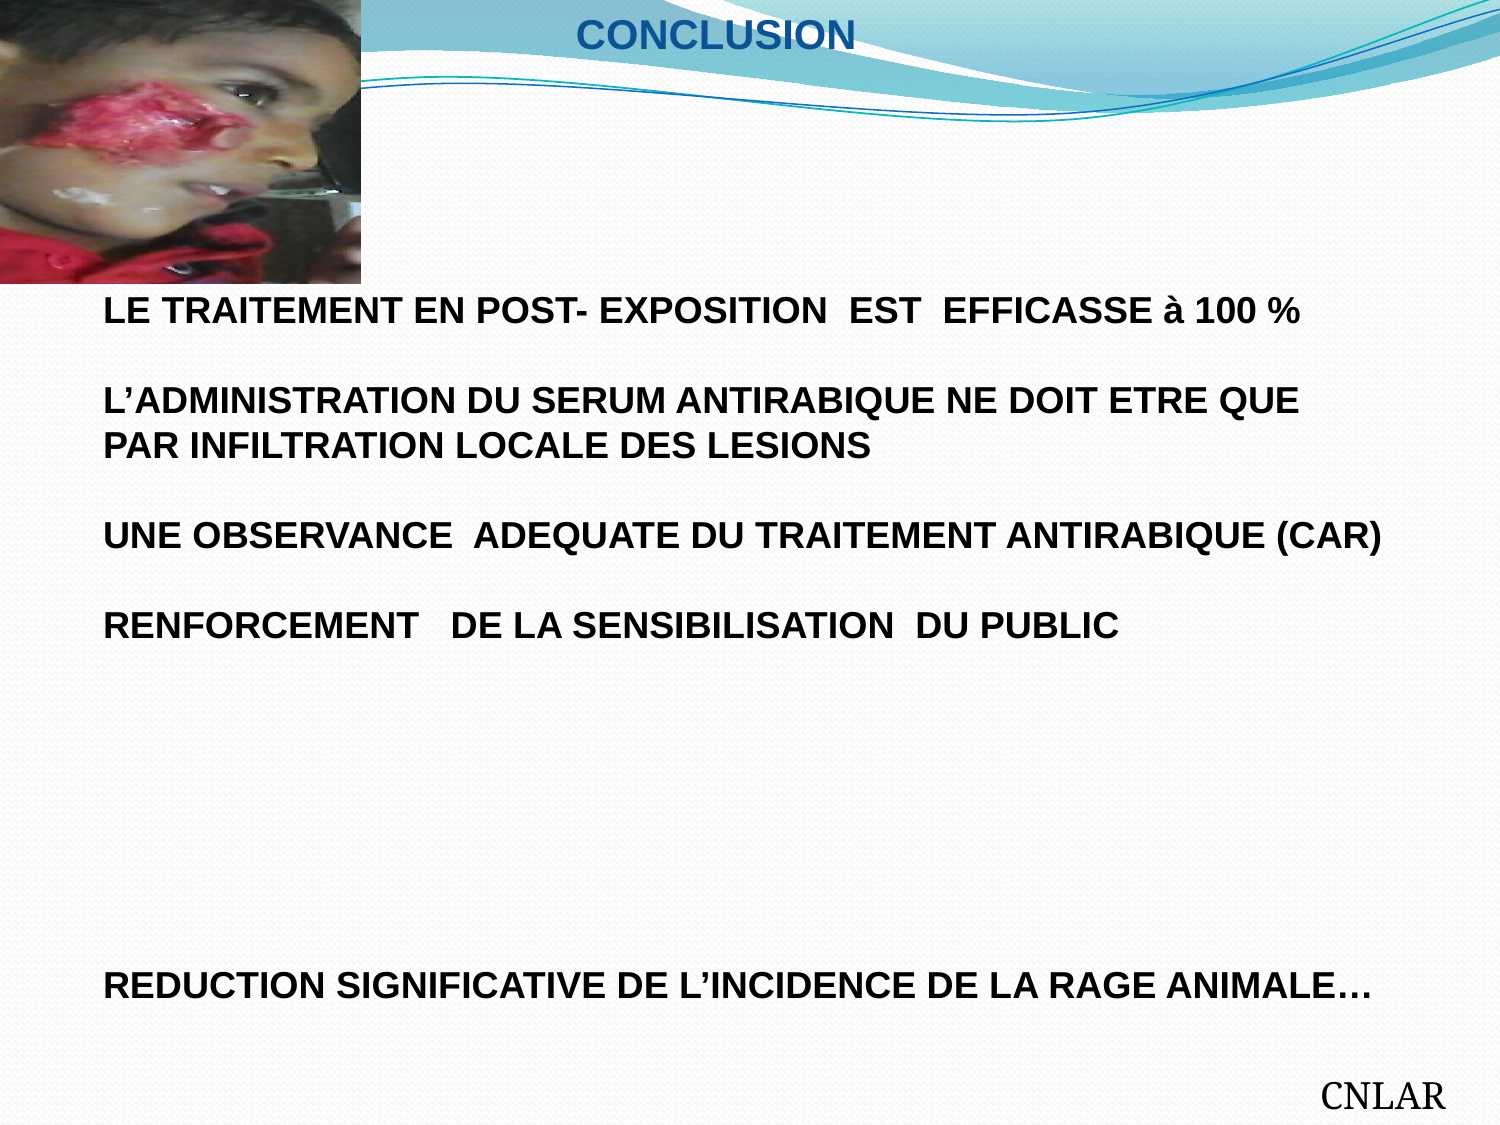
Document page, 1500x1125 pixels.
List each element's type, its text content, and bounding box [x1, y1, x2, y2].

text_box CONCLUSION [561, 0, 1034, 65]
text_box CNLAR [1305, 1064, 1500, 1125]
text_box LE TRAITEMENT EN POST- EXPOSITION EST EFFICASSE à 100 % L’ADMINISTRATION DU SERUM ANTIRABIQUE NE DOIT ETRE QUE PAR INFILTRATION LOCALE DES LESIONS UNE OBSERVANCE ADEQUATE DU TRAITEMENT ANTIRABIQUE (CAR) RENFORCEMENT DE LA SENSIBILISATION DU PUBLIC REDUCTION SIGNIFICATIVE DE L’INCIDENCE DE LA RAGE ANIMALE… [88, 278, 1400, 1125]
picture [0, 0, 361, 284]
